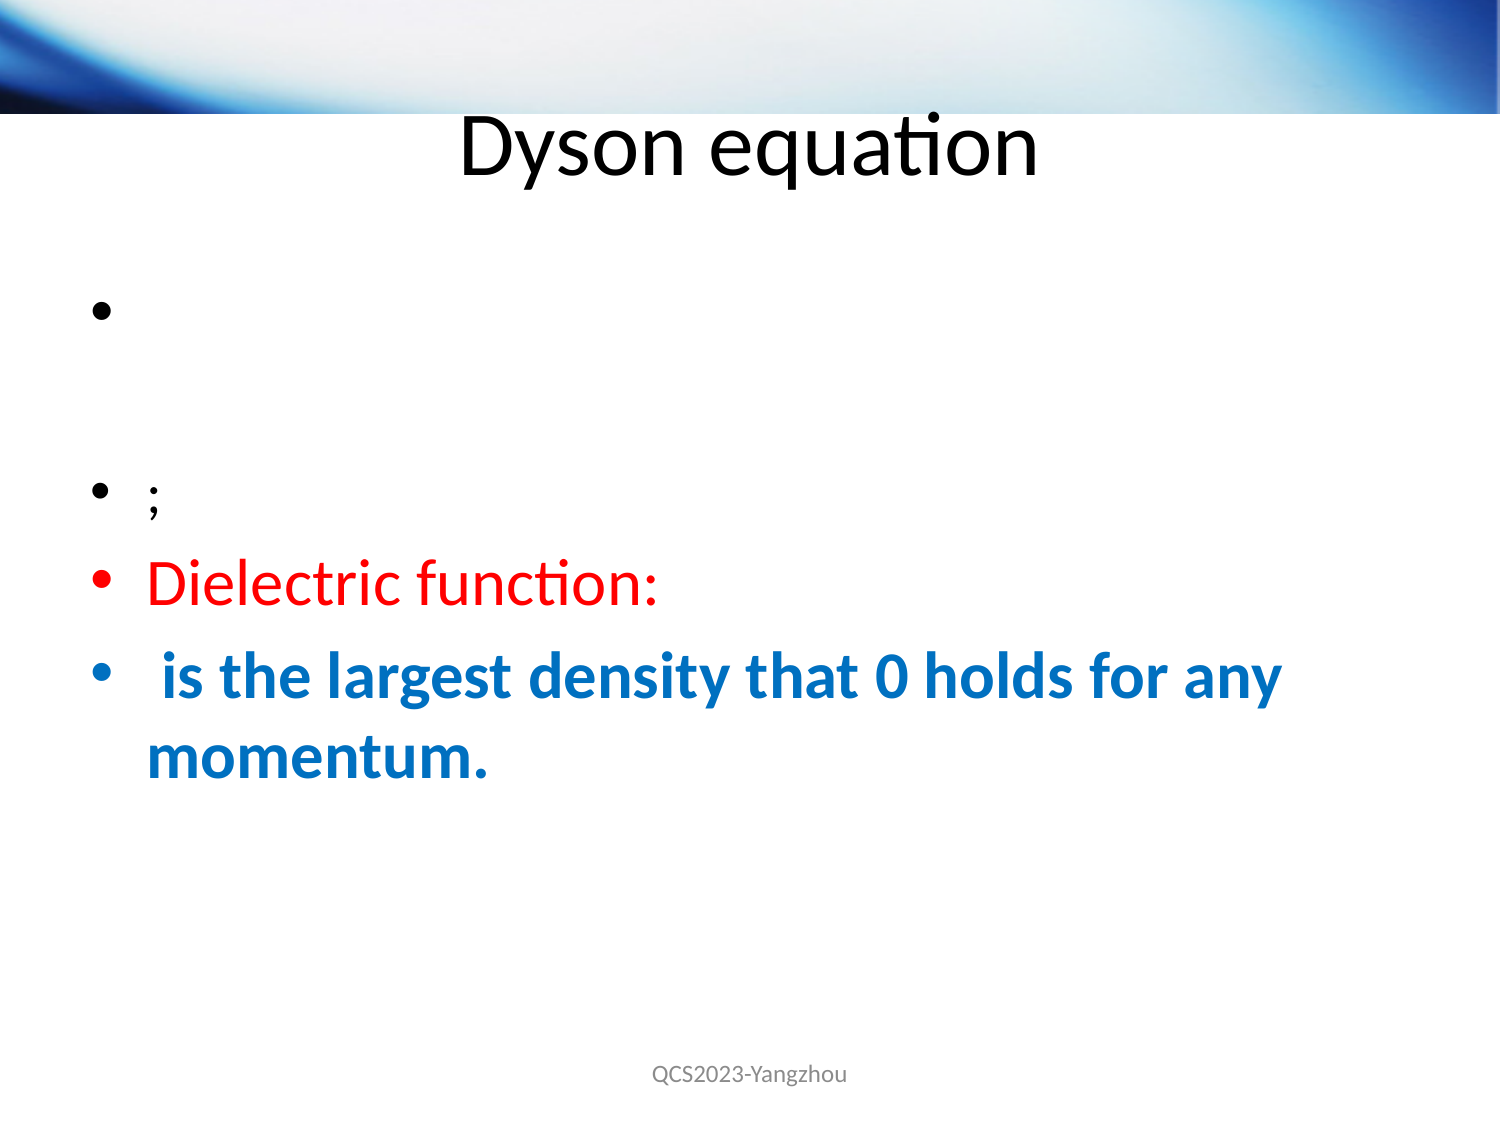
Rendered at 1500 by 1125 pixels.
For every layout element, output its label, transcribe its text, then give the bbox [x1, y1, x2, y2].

picture [0, 0, 1500, 114]
footer QCS2023-Yangzhou [512, 1042, 988, 1103]
title Dyson equation [75, 45, 1425, 233]
